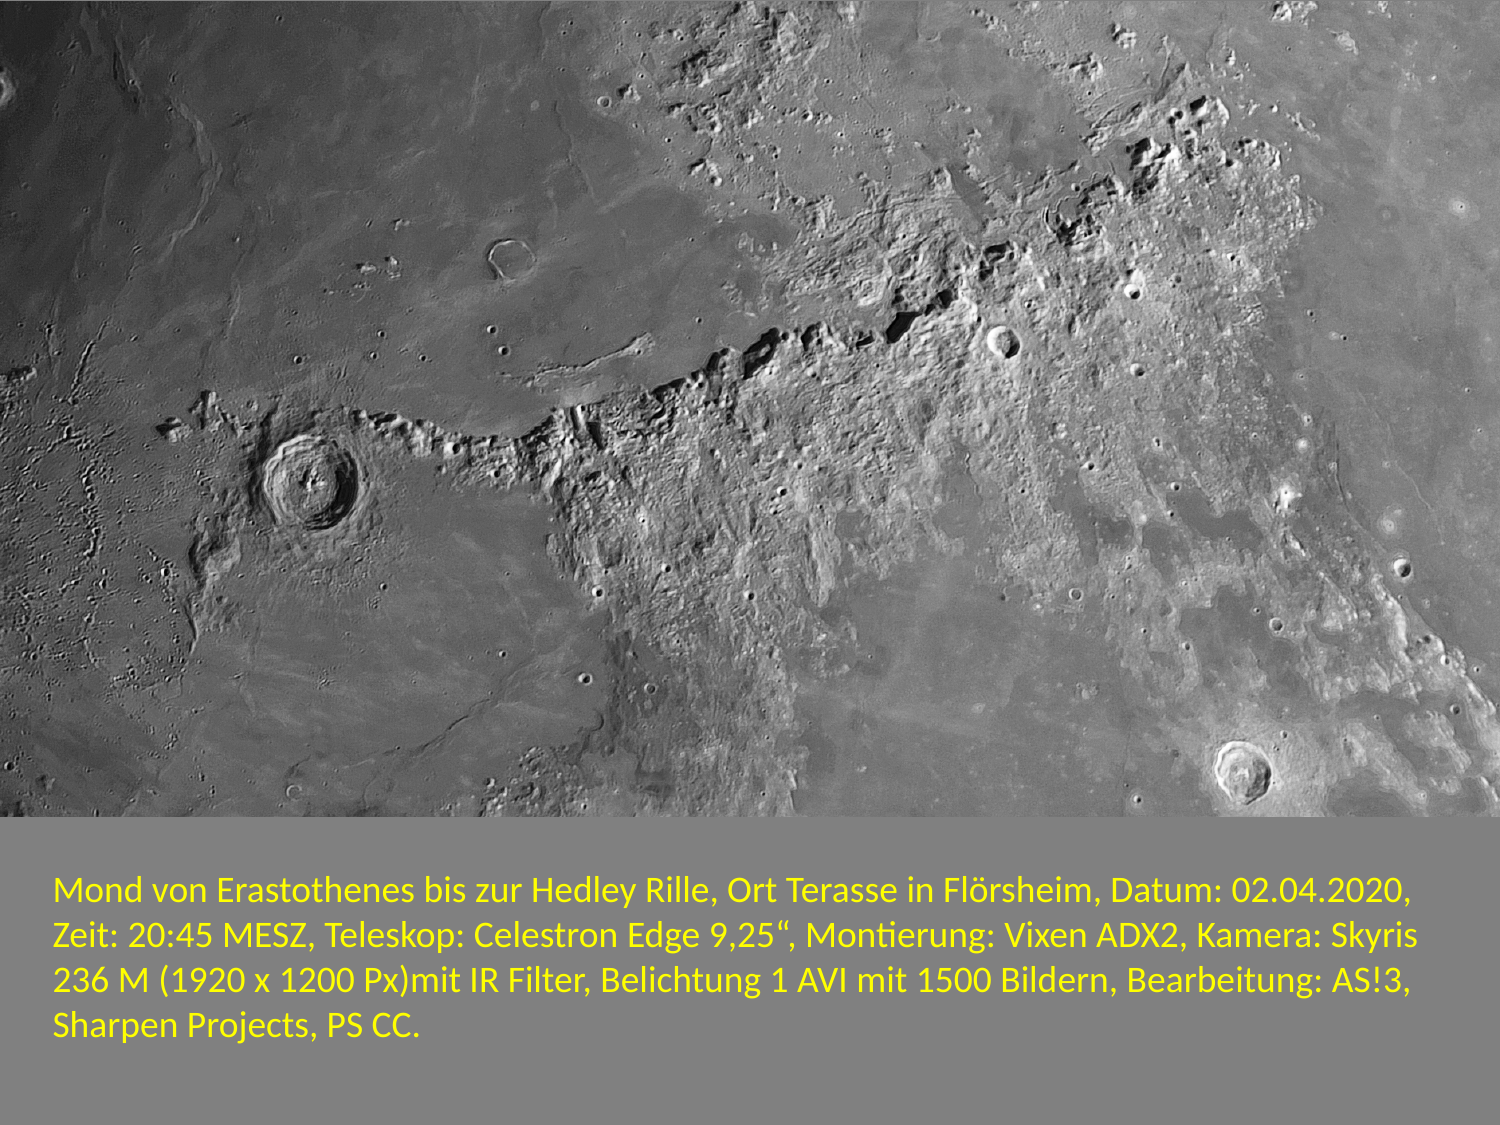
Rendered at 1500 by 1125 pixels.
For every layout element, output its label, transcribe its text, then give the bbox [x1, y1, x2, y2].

text_box Mond von Erastothenes bis zur Hedley Rille, Ort Terasse in Flörsheim, Datum: 02.04.2020, Zeit: 20:45 MESZ, Teleskop: Celestron Edge 9,25“, Montierung: Vixen ADX2, Kamera: Skyris 236 M (1920 x 1200 Px)mit IR Filter, Belichtung 1 AVI mit 1500 Bildern, Bearbeitung: AS!3, Sharpen Projects, PS CC. [37, 857, 1436, 1053]
picture [0, 1, 1500, 818]
